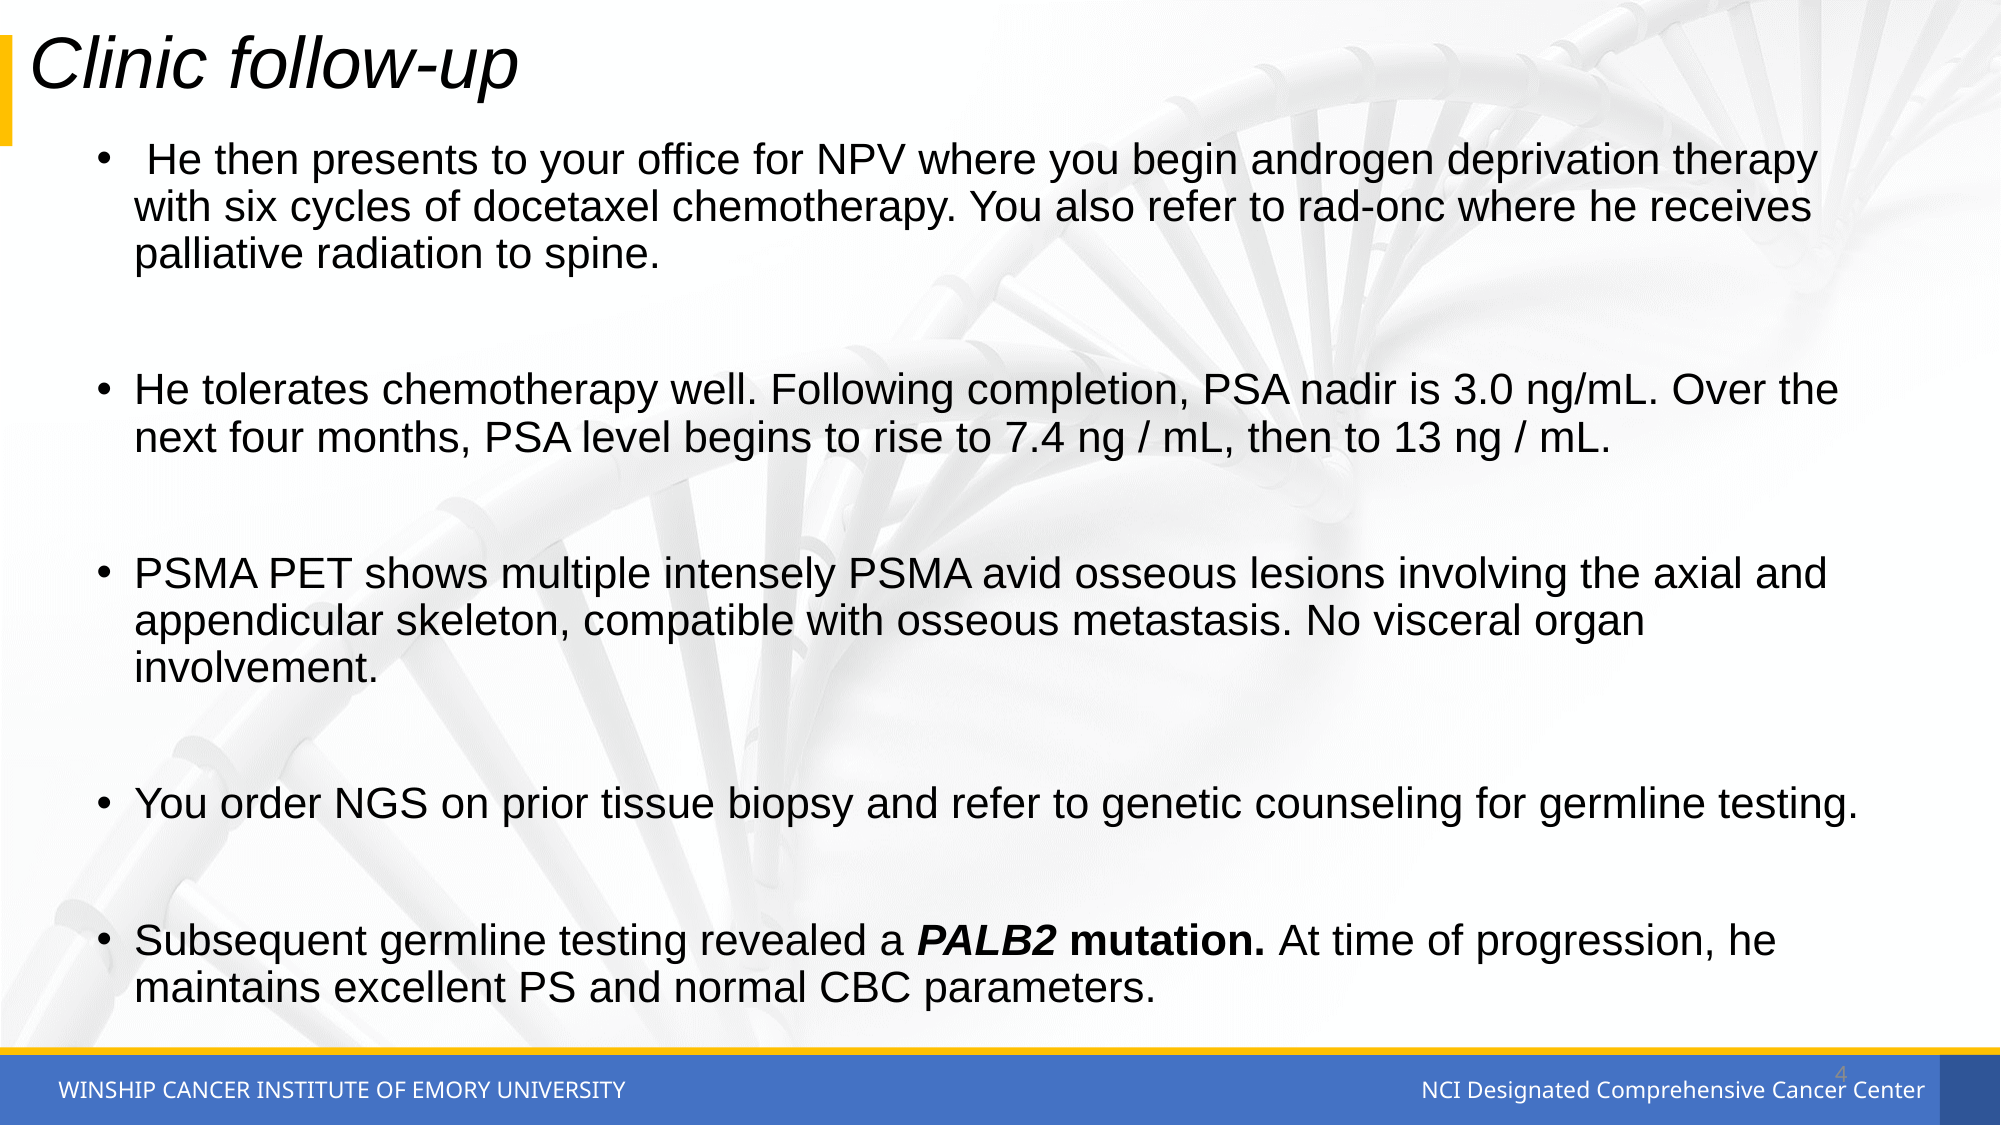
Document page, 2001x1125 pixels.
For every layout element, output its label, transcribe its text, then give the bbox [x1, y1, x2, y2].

title Clinic follow-up [14, 0, 1503, 140]
slide_number 4 [1412, 1042, 1863, 1103]
list He then presents to your office for NPV where you begin androgen deprivation therapy with six cycles of docetaxel chemotherapy. You also refer to rad-onc where he receives palliative radiation to spine. He tolerates chemotherapy well. Following completion, PSA nadir is 3.0 ng/mL. Over the next four months, PSA level begins to rise to 7.4 ng / mL, then to 13 ng / mL. PSMA PET shows multiple intensely PSMA avid osseous lesions involving the axial and appendicular skeleton, compatible with osseous metastasis. No visceral organ involvement. You order NGS on prior tissue biopsy and refer to genetic counseling for germline testing. Subsequent germline testing revealed a PALB2 mutation. At time of progression, he maintains excellent PS and normal CBC parameters. [81, 128, 1919, 996]
